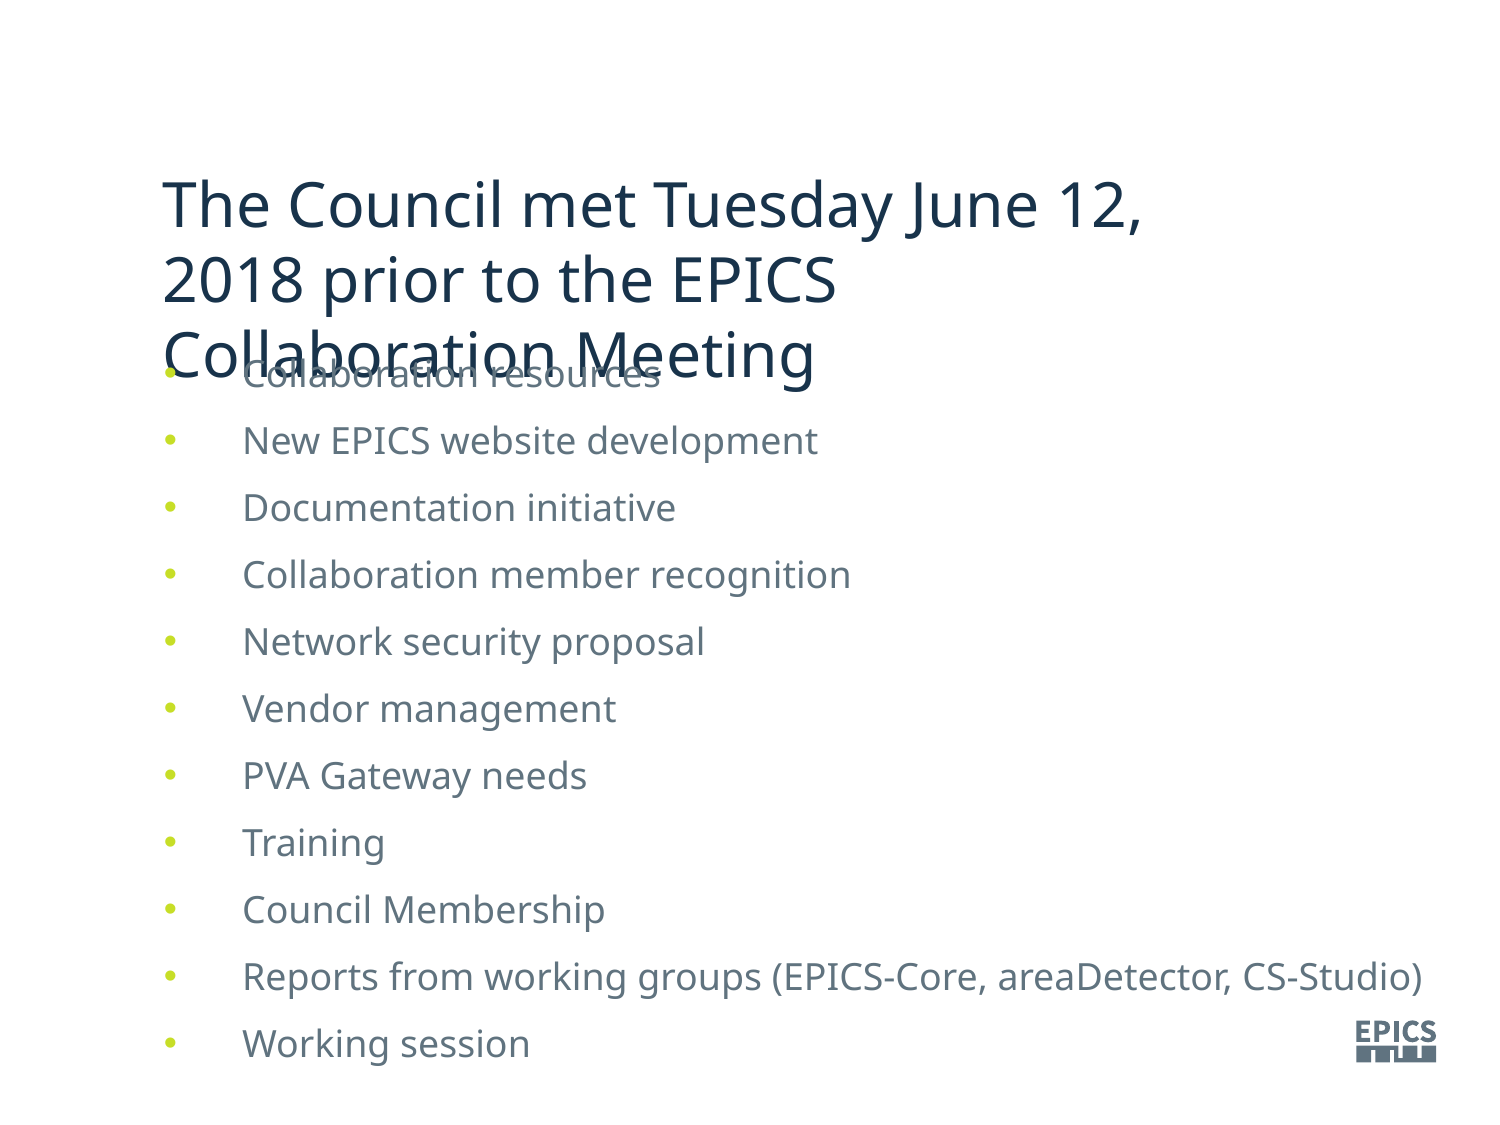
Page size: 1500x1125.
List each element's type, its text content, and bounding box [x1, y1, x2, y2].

text_box Collaboration resources New EPICS website development Documentation initiative Collaboration member recognition Network security proposal Vendor management PVA Gateway needs Training Council Membership Reports from working groups (EPICS-Core, areaDetector, CS-Studio) Working session [163, 340, 1476, 1066]
text_box The Council met Tuesday June 12, 2018 prior to the EPICS Collaboration Meeting [162, 164, 1248, 323]
